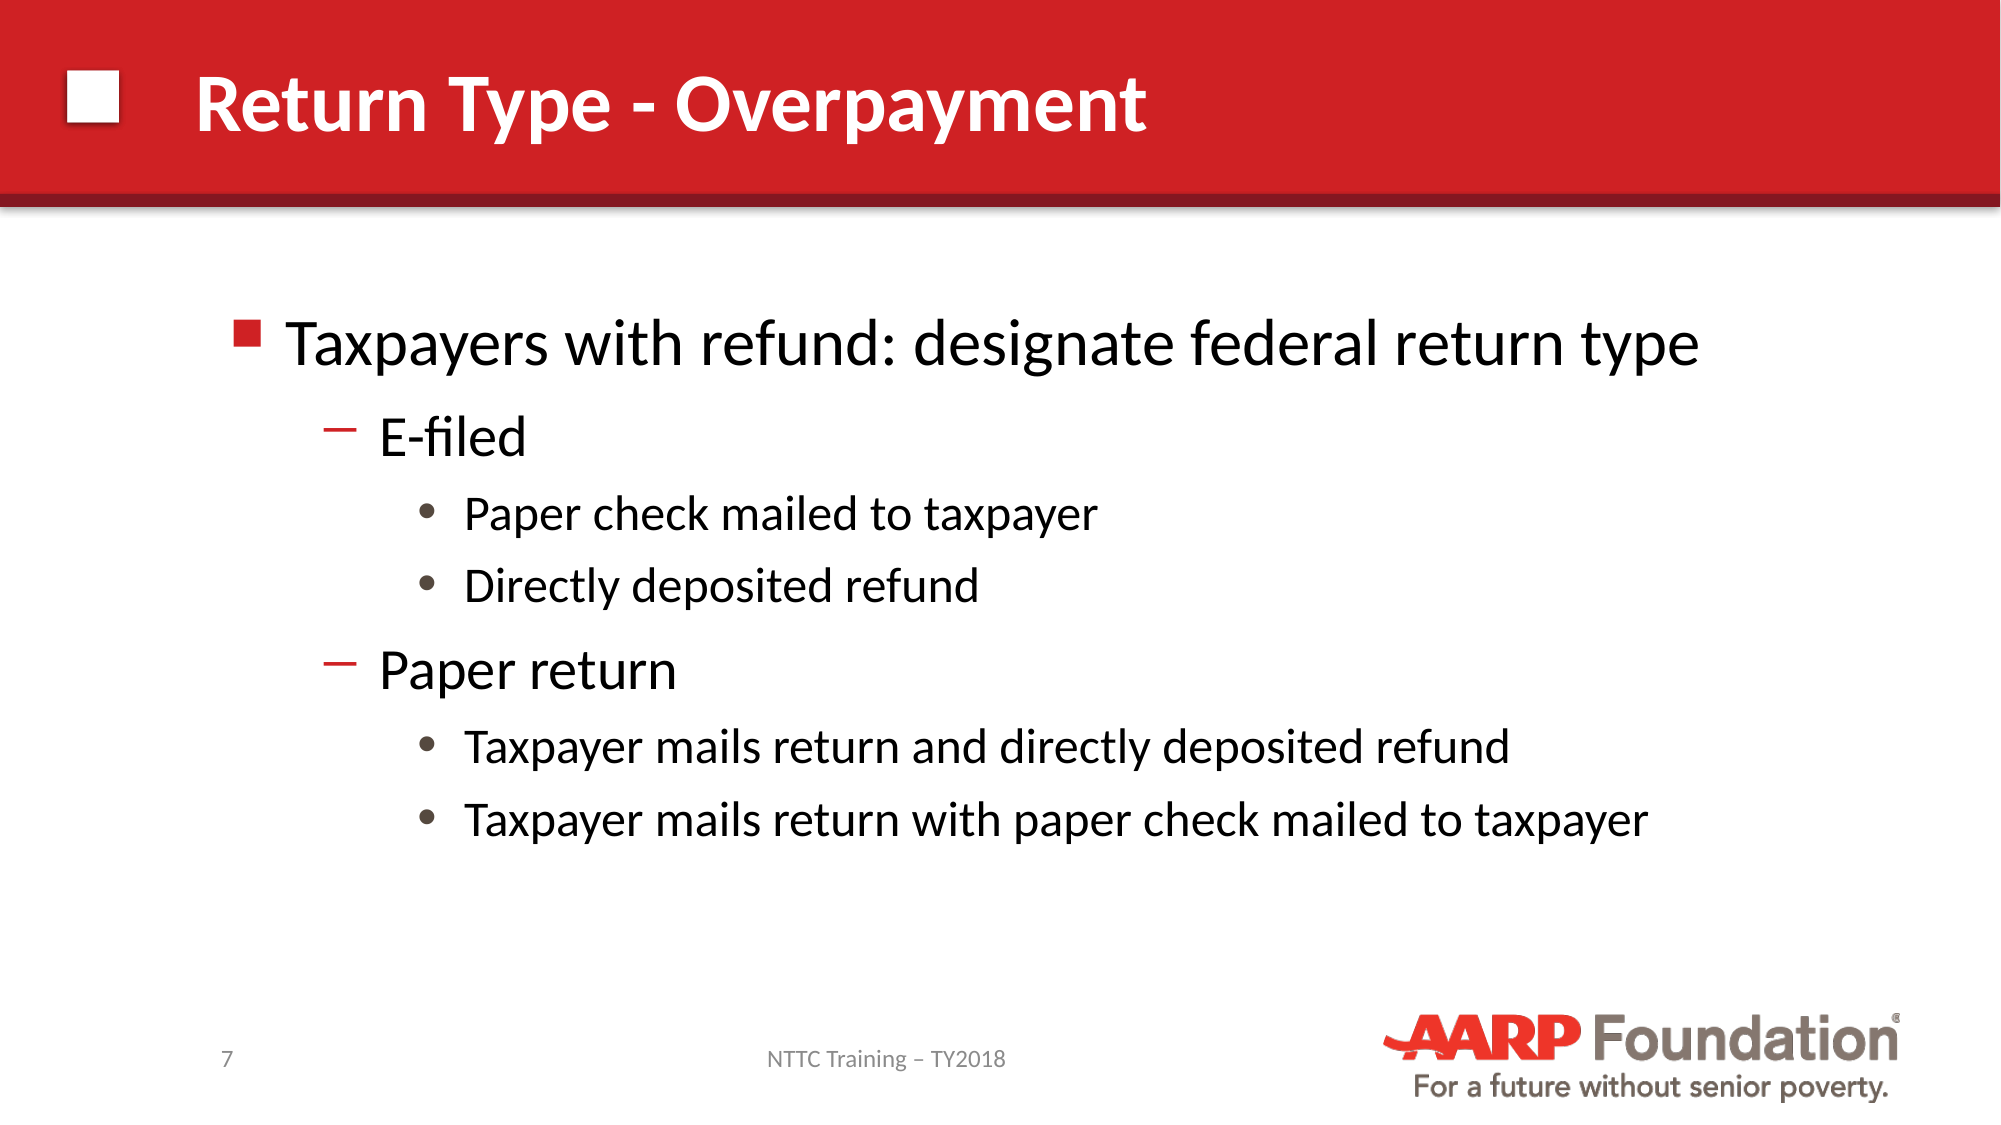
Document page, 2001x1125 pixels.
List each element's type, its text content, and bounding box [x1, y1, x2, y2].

slide_number 7 [99, 1027, 254, 1088]
footer NTTC Training – TY2018 [570, 1027, 1204, 1088]
list Taxpayers with refund: designate federal return type E-filed Paper check mailed to taxpayer Directly deposited refund Paper return Taxpayer mails return and directly deposited refund Taxpayer mails return with paper check mailed to taxpayer [209, 288, 1810, 949]
title Return Type - Overpayment [174, 4, 1775, 193]
